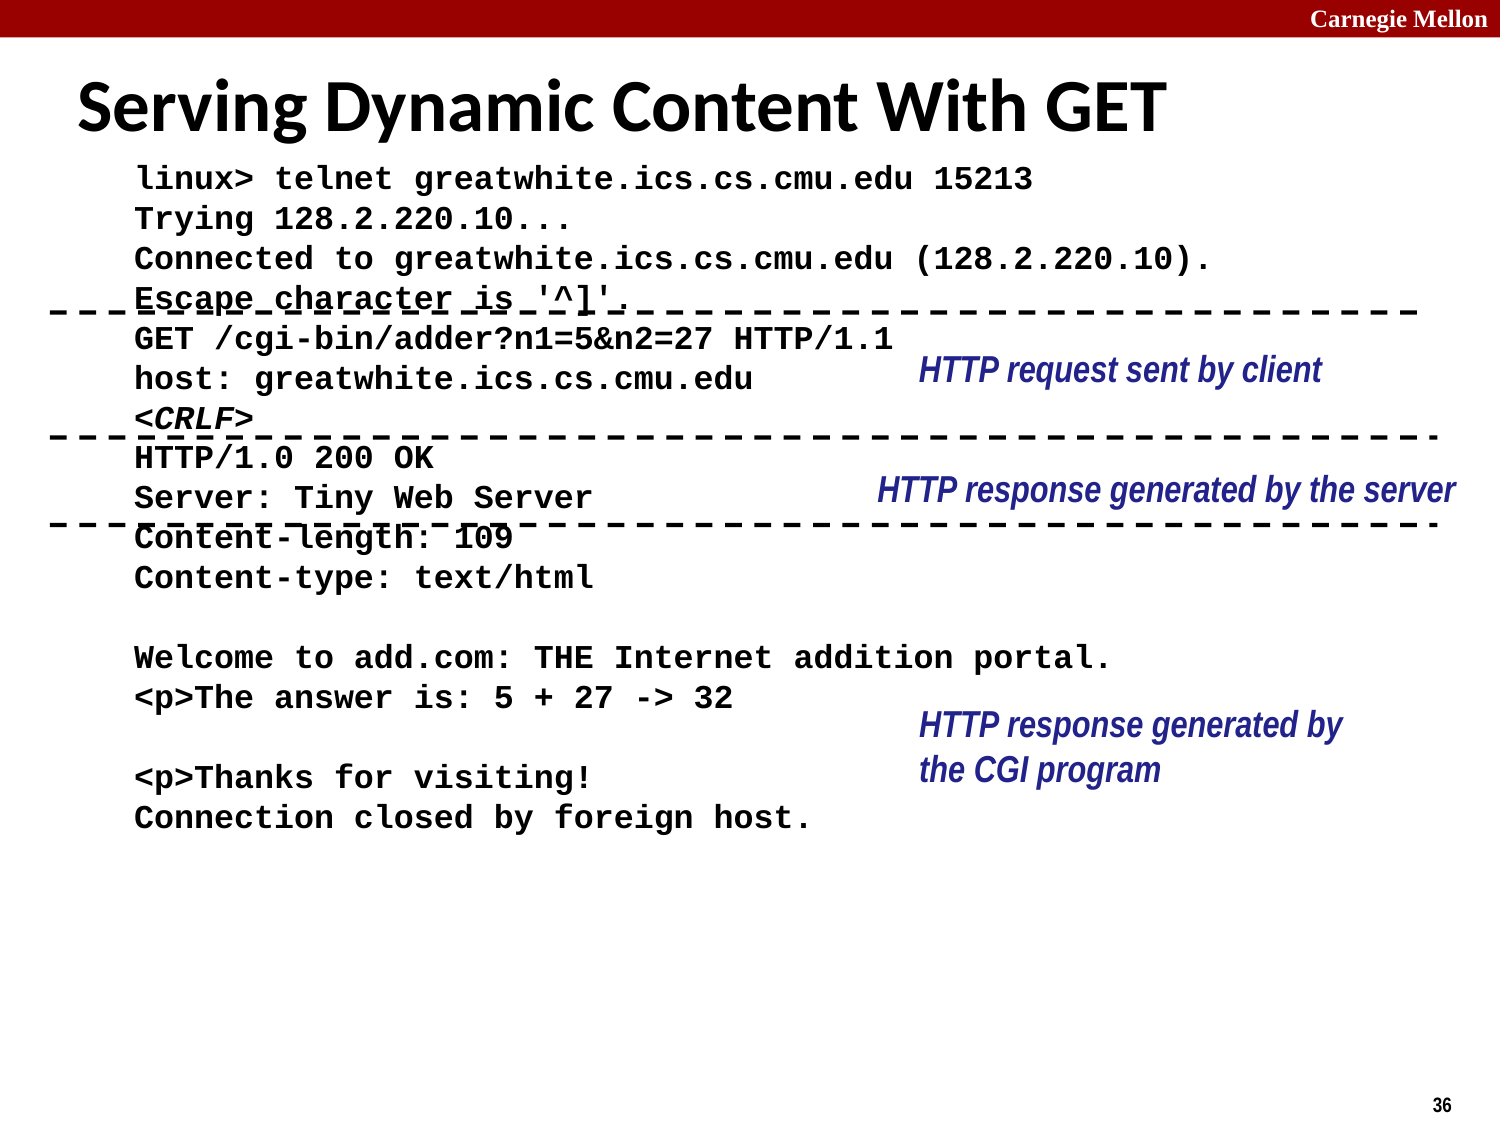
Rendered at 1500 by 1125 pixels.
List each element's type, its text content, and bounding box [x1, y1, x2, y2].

text_box HTTP response generated by the server [1230, 457, 1488, 517]
title Serving Dynamic Content With GET [62, 54, 1438, 150]
text_box HTTP request sent by client [1230, 337, 1337, 398]
text_box HTTP response generated by the CGI program [1230, 692, 1358, 797]
text_box linux> telnet greatwhite.ics.cs.cmu.edu 15213 Trying 128.2.220.10... Connected to greatwhite.ics.cs.cmu.edu (128.2.220.10). Escape character is '^]'. GET /cgi-bin/adder?n1=5&n2=27 HTTP/1.1 host: greatwhite.ics.cs.cmu.edu <CRLF> HTTP/1.0 200 OK Server: Tiny Web Server Content-length: 109 Content-type: text/html Welcome to add.com: THE Internet addition portal. <p>The answer is: 5 + 27 -> 32 <p>Thanks for visiting! Connection closed by foreign host. [119, 148, 1230, 843]
